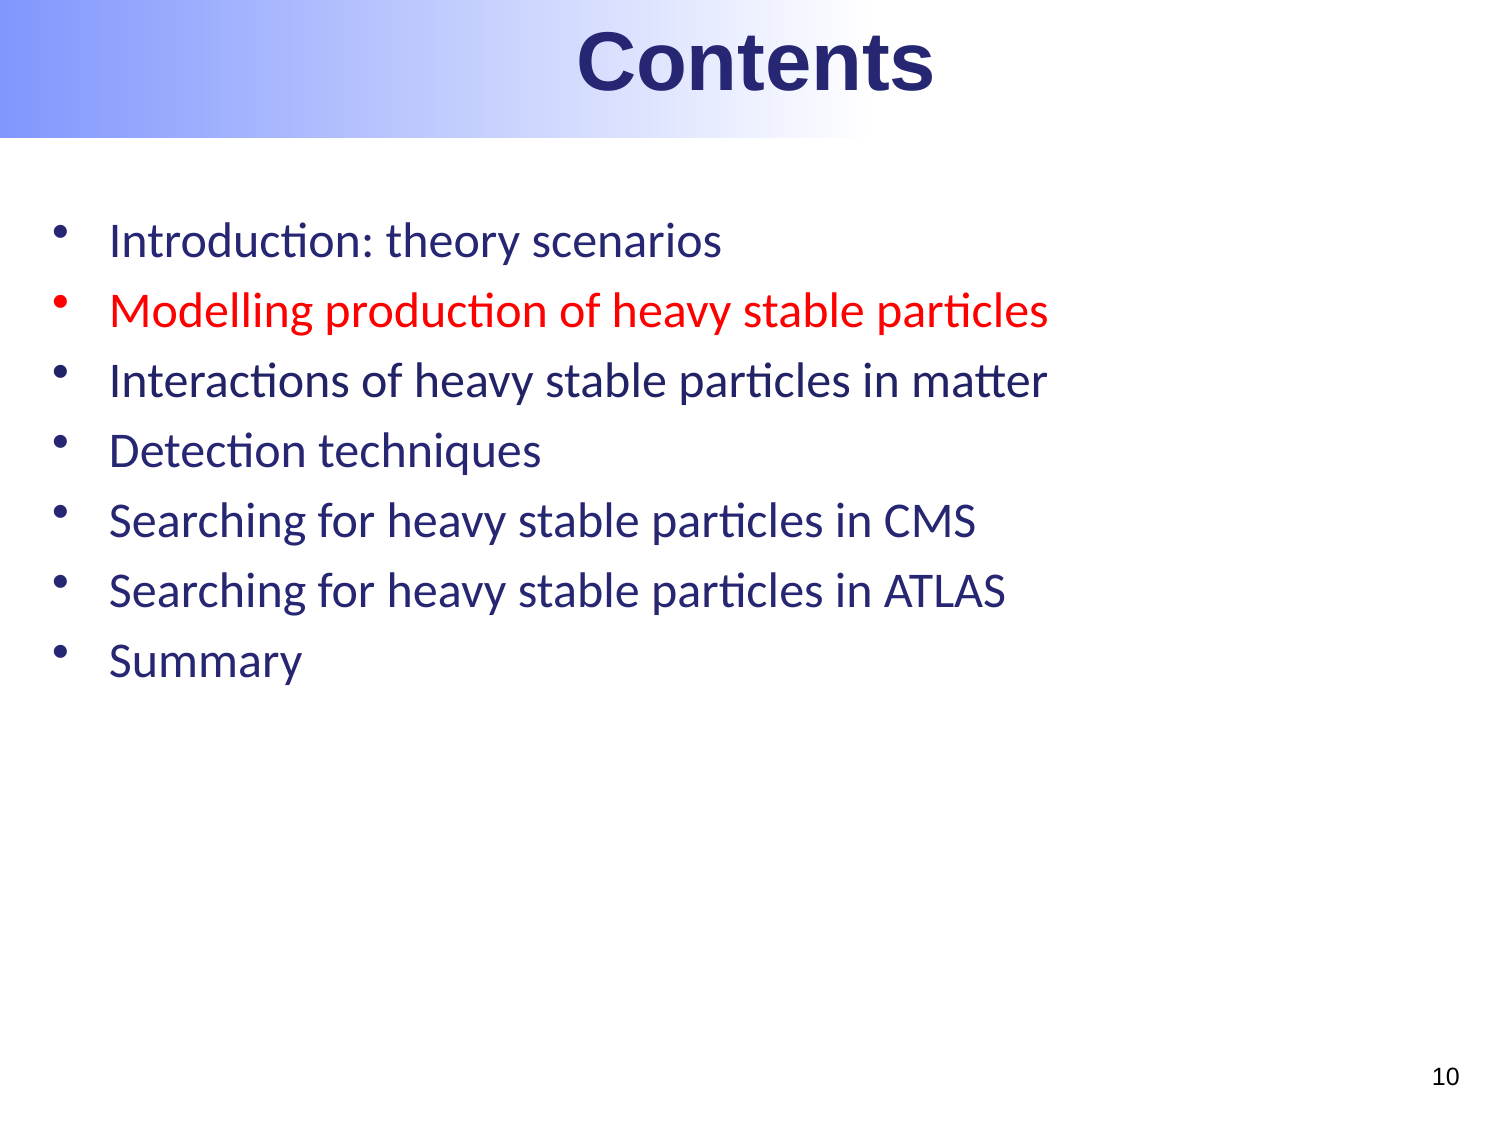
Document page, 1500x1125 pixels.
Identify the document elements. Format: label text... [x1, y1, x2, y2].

text_box Contents [162, 0, 1350, 124]
text_box Introduction: theory scenarios Modelling production of heavy stable particles Interactions of heavy stable particles in matter Detection techniques Searching for heavy stable particles in CMS Searching for heavy stable particles in ATLAS Summary [37, 200, 1438, 838]
slide_number 9 [1160, 1030, 1476, 1120]
